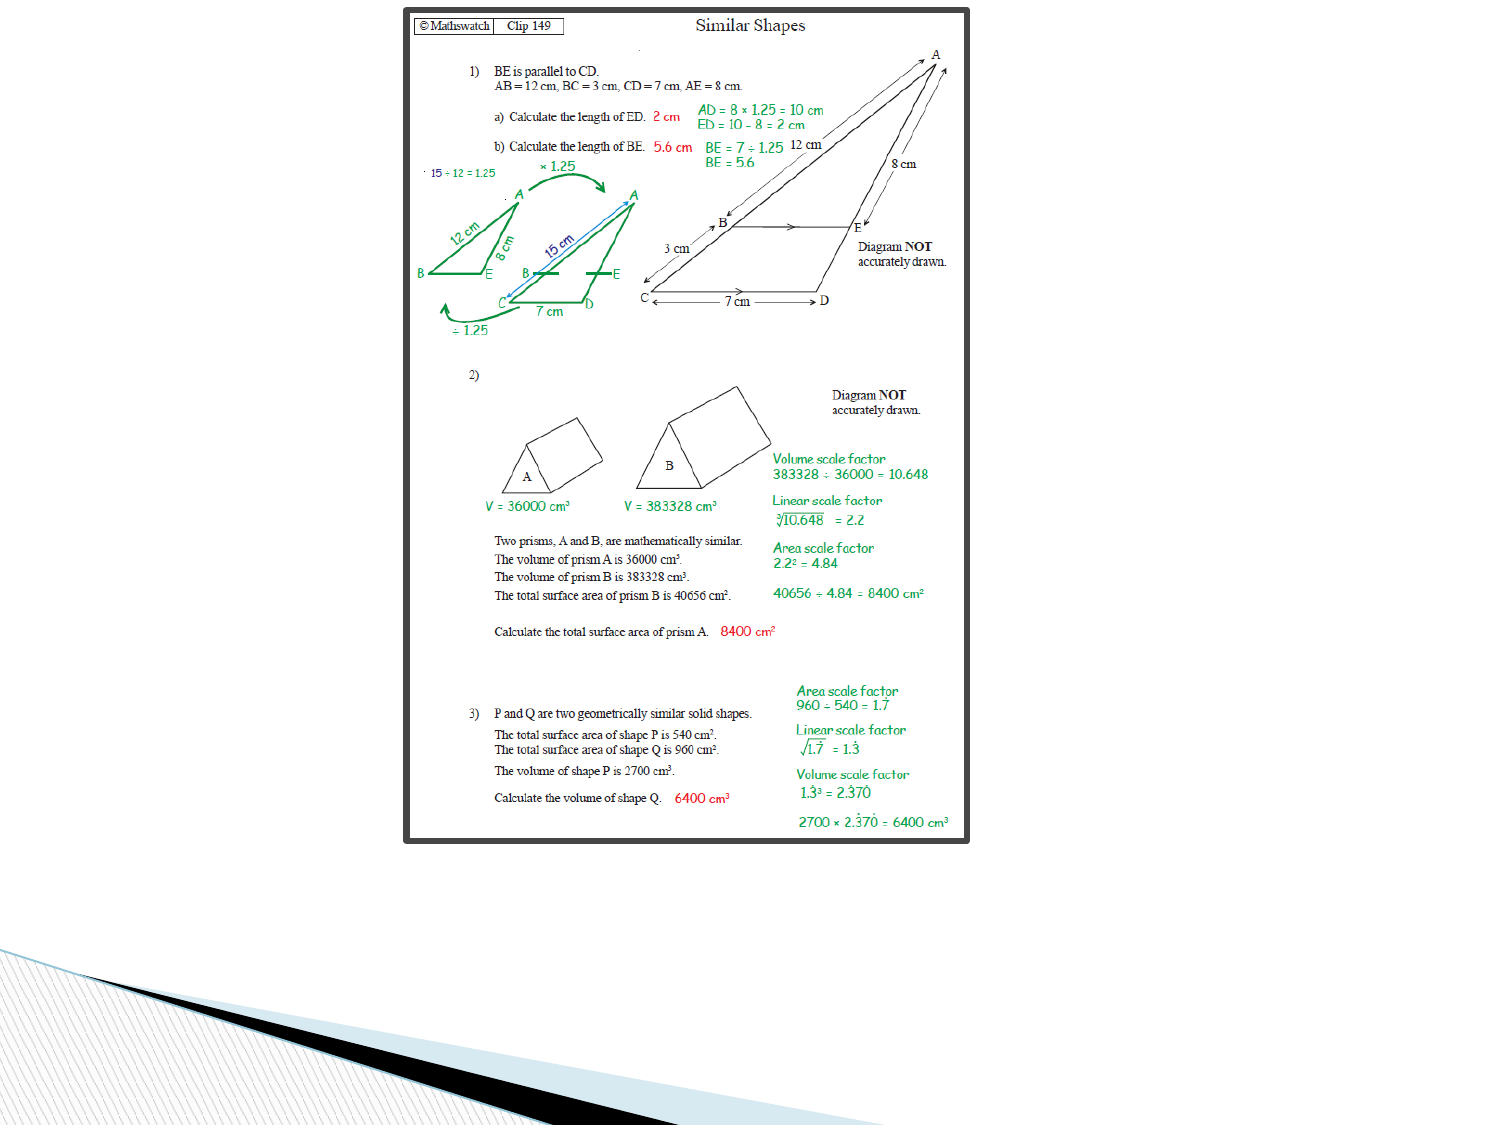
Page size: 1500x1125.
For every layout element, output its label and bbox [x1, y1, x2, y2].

picture [409, 12, 964, 838]
